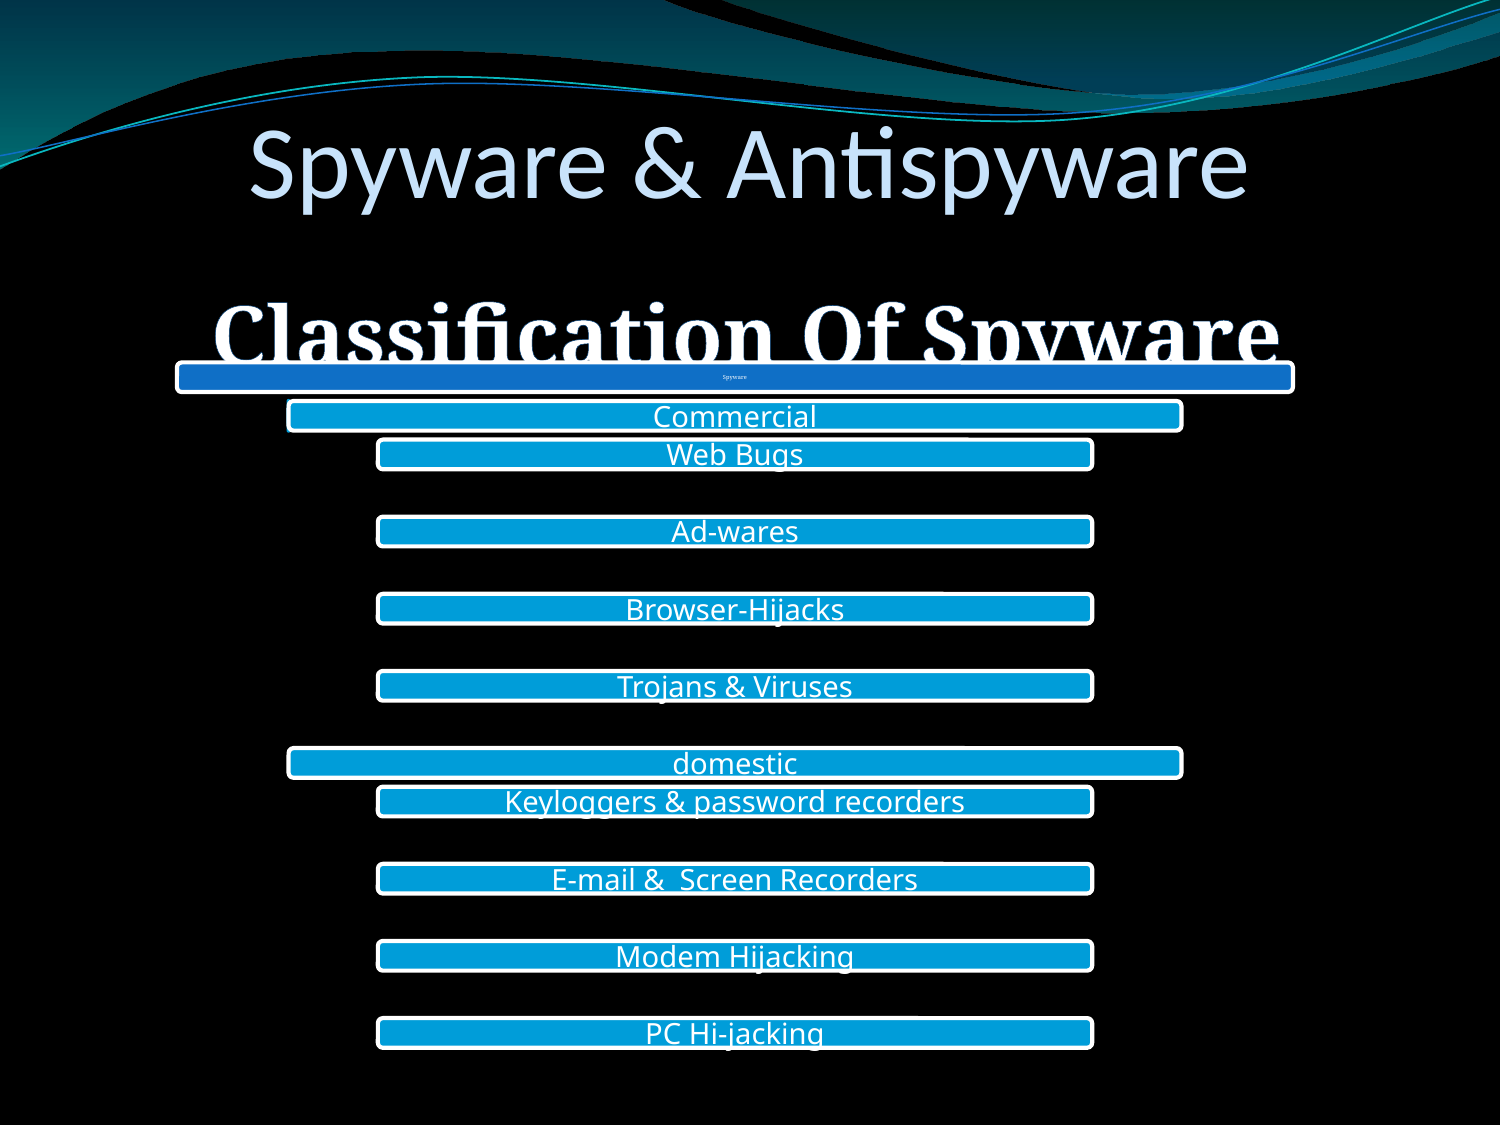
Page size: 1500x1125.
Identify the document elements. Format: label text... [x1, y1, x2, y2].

text_box Classification Of Spyware [195, 275, 1298, 361]
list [37, 362, 1433, 1125]
text_box Spyware & Antispyware [74, 37, 1425, 225]
